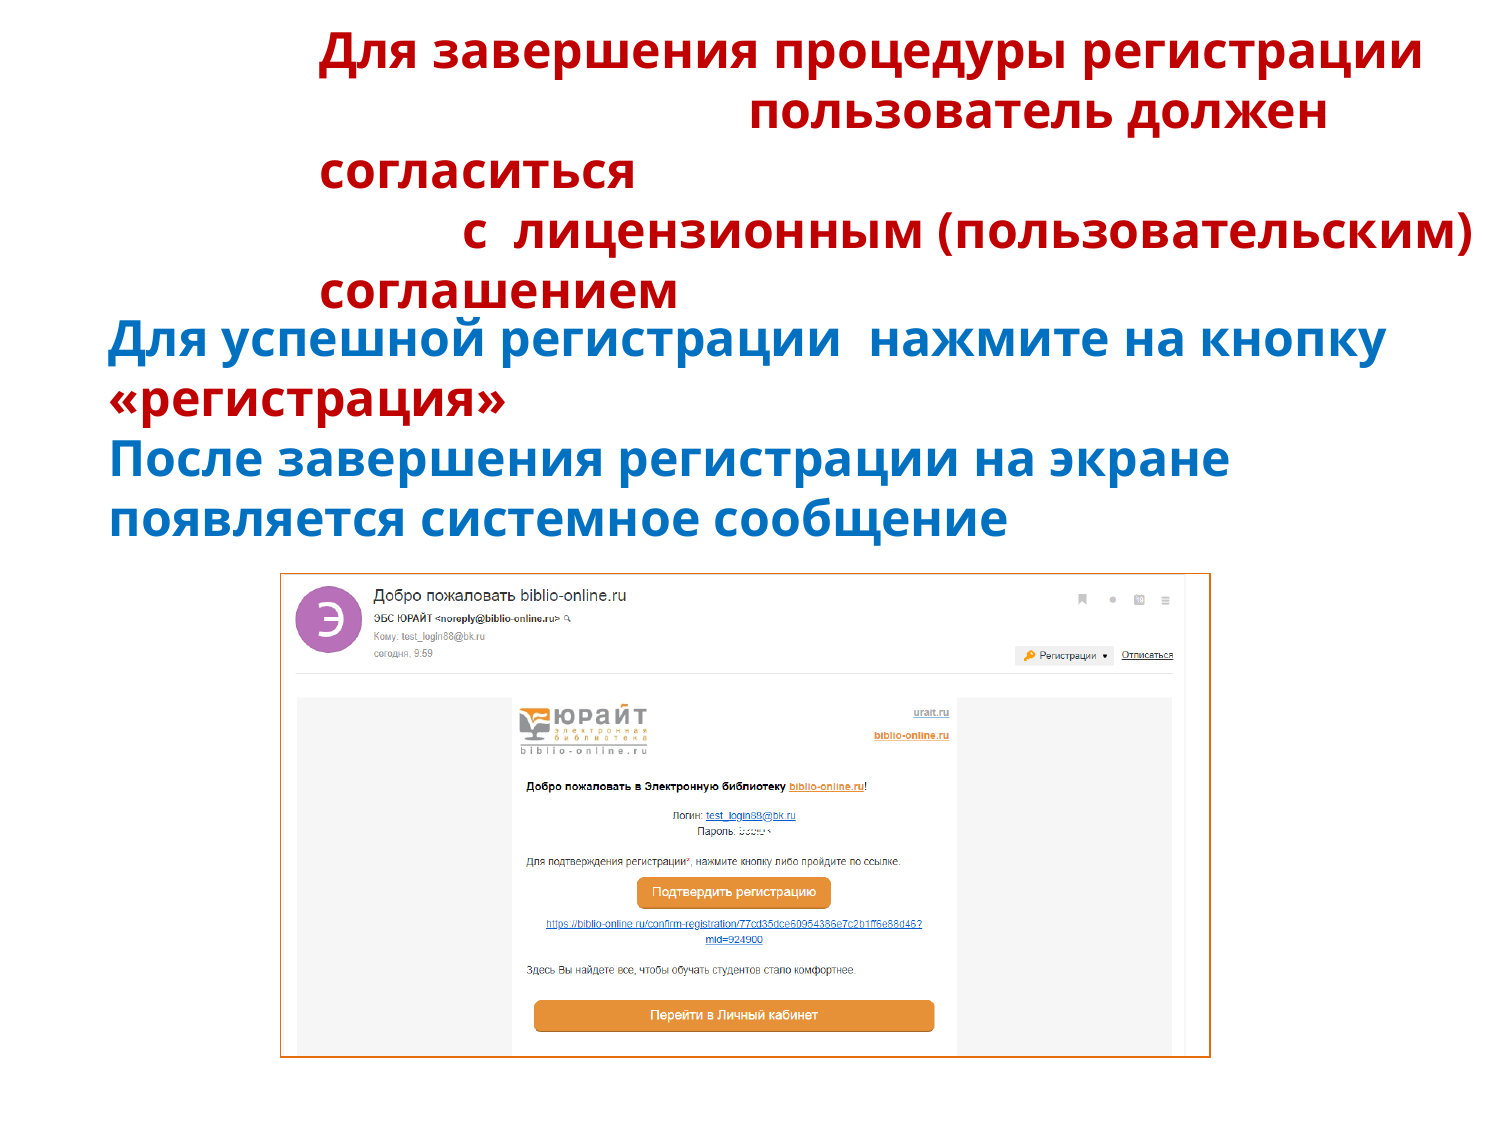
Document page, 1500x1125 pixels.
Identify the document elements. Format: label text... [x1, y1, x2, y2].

picture [280, 573, 1210, 1057]
text_box Для завершения процедуры регистрации пользователь должен согласиться с лицензионным (пользовательским) соглашением [304, 11, 1500, 327]
text_box Для успешной регистрации нажмите на кнопку «регистрация» После завершения регистрации на экране появляется системное сообщение [93, 299, 1454, 554]
